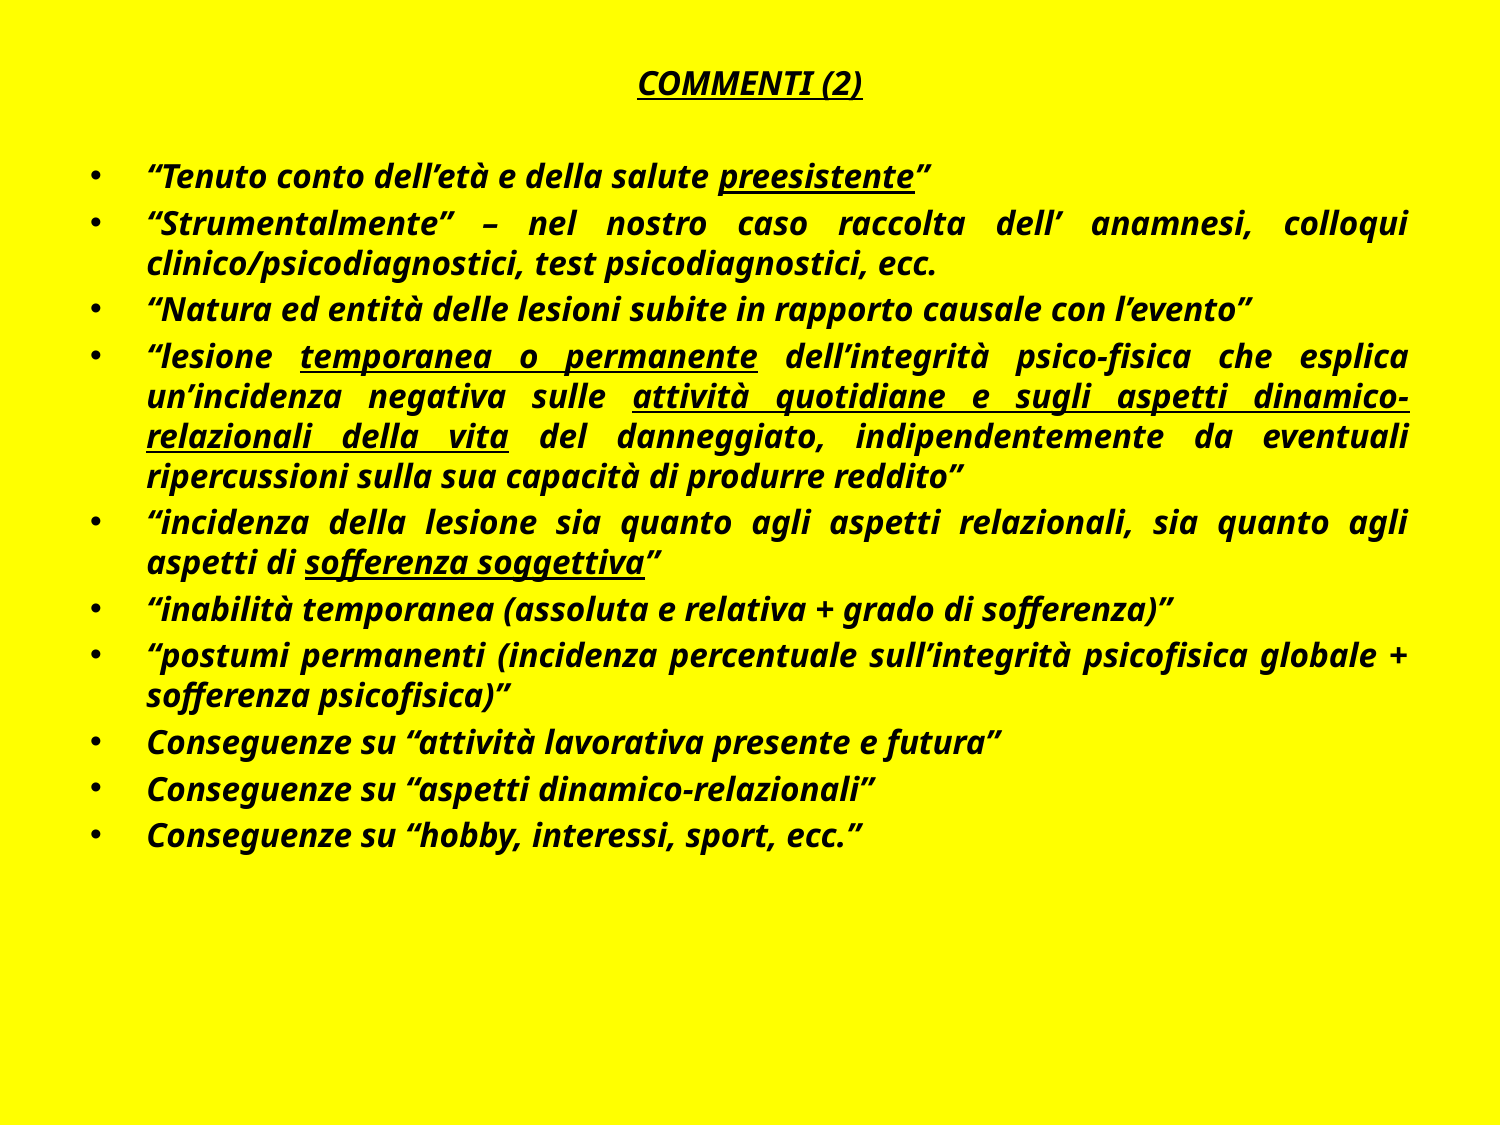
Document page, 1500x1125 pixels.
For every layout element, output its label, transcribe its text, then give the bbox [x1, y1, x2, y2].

list COMMENTI (2) “Tenuto conto dell’età e della salute preesistente” “Strumentalmente” – nel nostro caso raccolta dell’ anamnesi, colloqui clinico/psicodiagnostici, test psicodiagnostici, ecc. “Natura ed entità delle lesioni subite in rapporto causale con l’evento” “lesione temporanea o permanente dell’integrità psico-fisica che esplica un’incidenza negativa sulle attività quotidiane e sugli aspetti dinamico-relazionali della vita del danneggiato, indipendentemente da eventuali ripercussioni sulla sua capacità di produrre reddito” “incidenza della lesione sia quanto agli aspetti relazionali, sia quanto agli aspetti di sofferenza soggettiva” “inabilità temporanea (assoluta e relativa + grado di sofferenza)” “postumi permanenti (incidenza percentuale sull’integrità psicofisica globale + sofferenza psicofisica)” Conseguenze su “attività lavorativa presente e futura” Conseguenze su “aspetti dinamico-relazionali” Conseguenze su “hobby, interessi, sport, ecc.” [74, 54, 1426, 1095]
